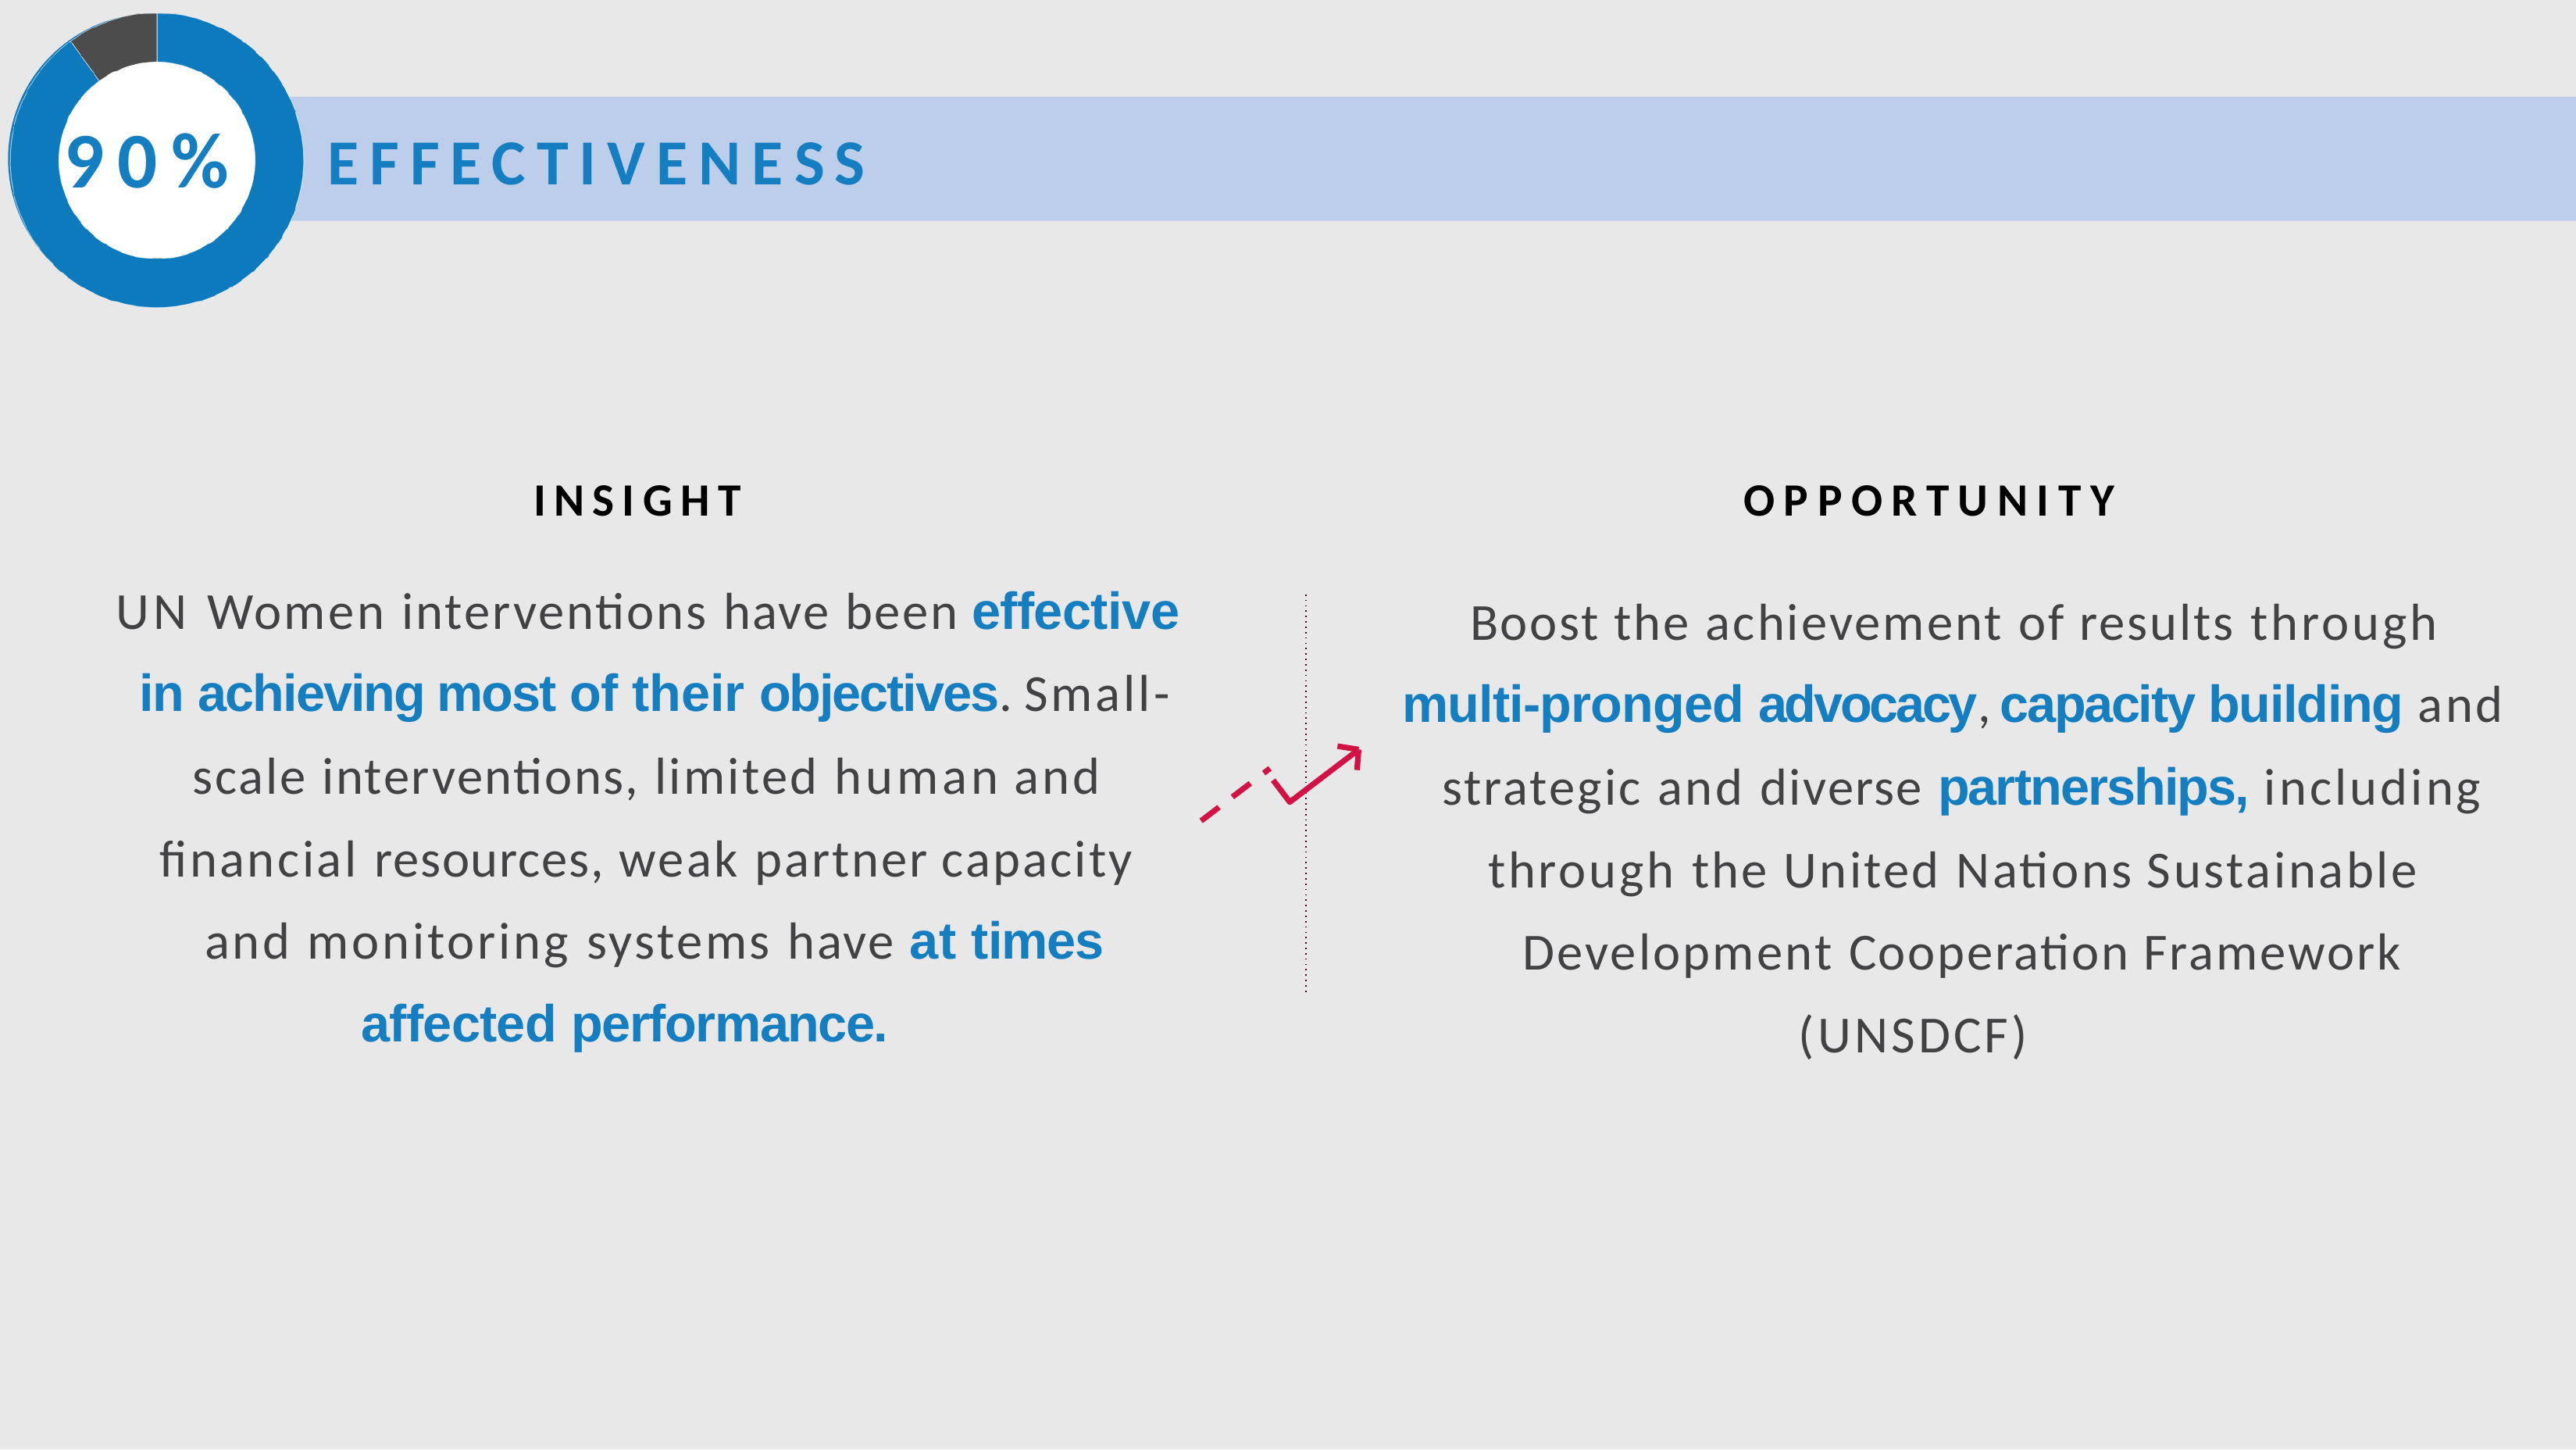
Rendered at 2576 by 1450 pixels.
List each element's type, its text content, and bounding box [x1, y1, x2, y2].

text_box OPPORTUNITY Boost the achievement of results through multi-pronged advocacy, capacity building and strategic and diverse partnerships, including through the United Nations Sustainable Development Cooperation Framework (UNSDCF) [1400, 469, 2508, 1063]
text_box [1272, 750, 1358, 802]
text_box [0, 0, 309, 316]
text_box INSIGHT UN Women interventions have been effective in achieving most of their objectives. Small- scale interventions, limited human and financial resources, weak partner capacity and monitoring systems have at times affected performance. [110, 469, 1183, 1052]
text_box 90% [62, 109, 244, 204]
title EFFECTIVENESS [326, 120, 879, 362]
